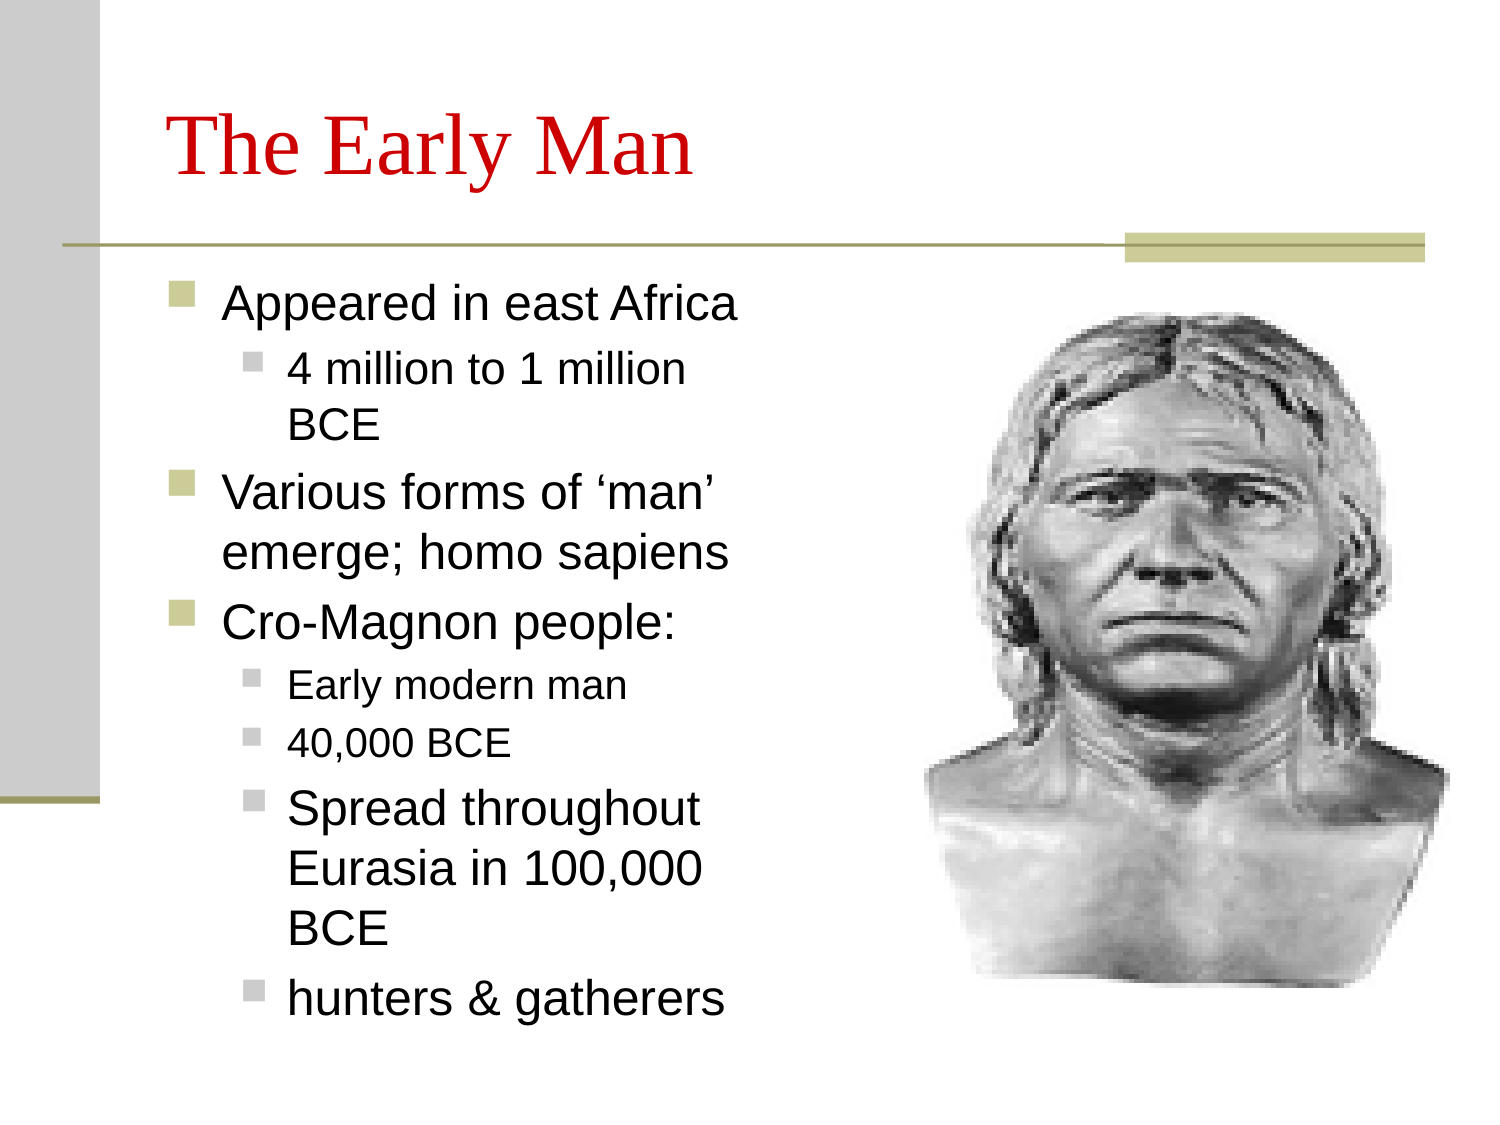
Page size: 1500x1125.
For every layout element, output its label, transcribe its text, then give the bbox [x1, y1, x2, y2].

list Appeared in east Africa 4 million to 1 million BCE Various forms of ‘man’ emerge; homo sapiens Cro-Magnon people: Early modern man 40,000 BCE Spread throughout Eurasia in 100,000 BCE hunters & gatherers [149, 262, 776, 1006]
title The Early Man [149, 45, 1426, 234]
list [924, 312, 1451, 988]
